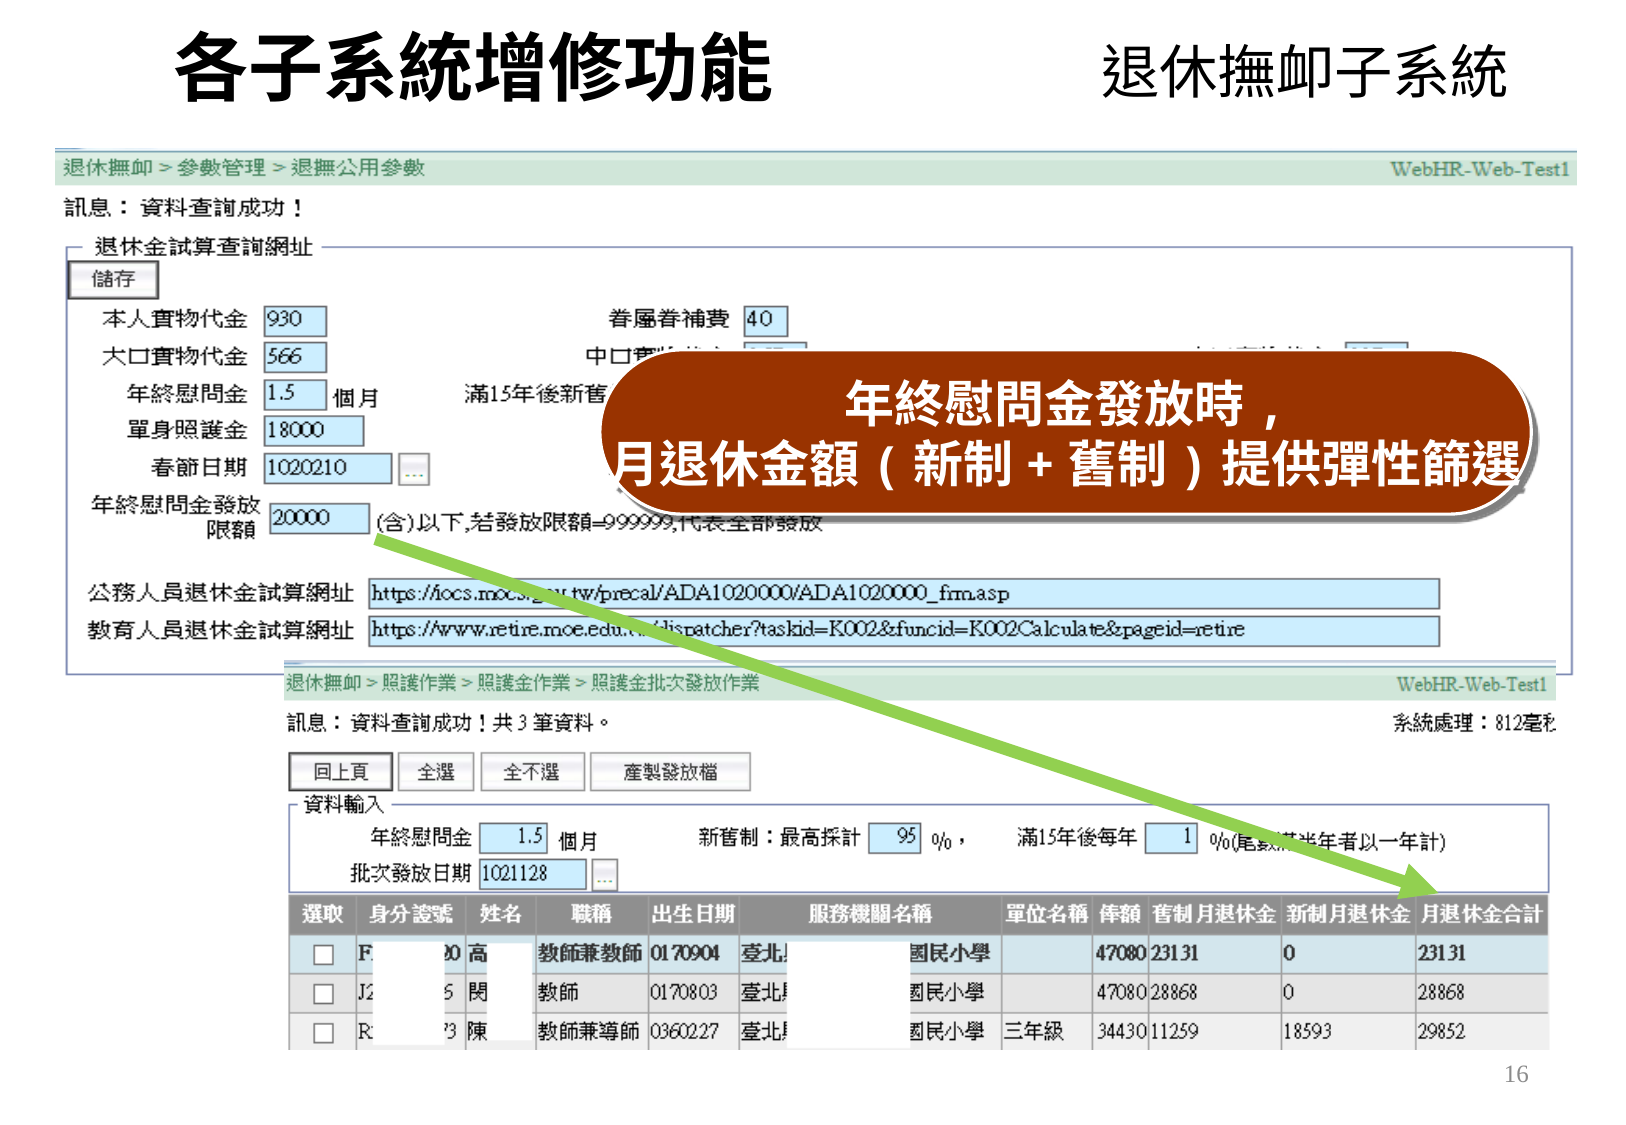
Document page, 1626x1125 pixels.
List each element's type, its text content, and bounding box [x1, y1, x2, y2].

text_box 退休撫卹子系統 [1086, 27, 1560, 113]
picture [55, 147, 1577, 1050]
text_box 各子系統增修功能 [159, 17, 1311, 114]
slide_number 15 [1164, 1059, 1544, 1103]
